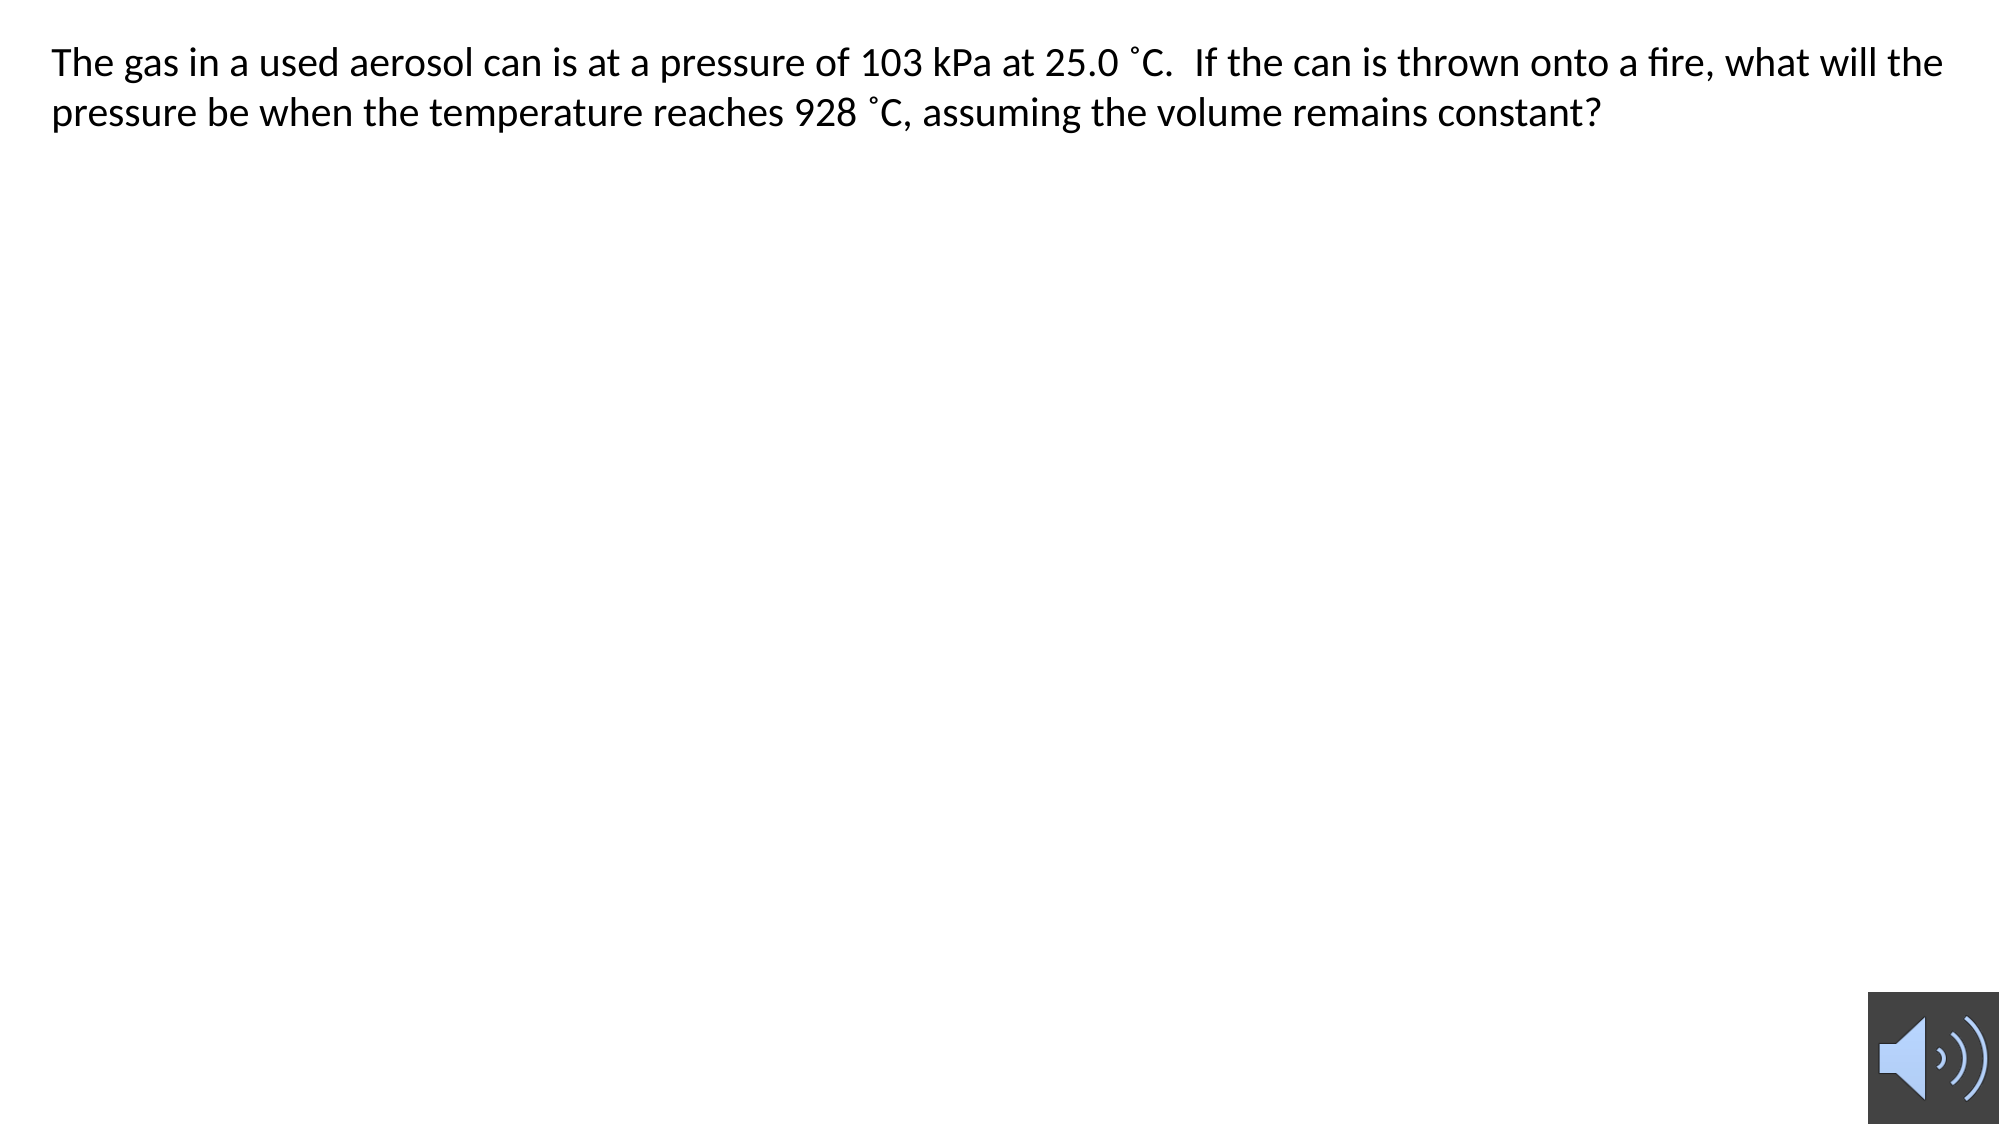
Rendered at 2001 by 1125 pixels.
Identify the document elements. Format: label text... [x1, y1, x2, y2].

text_box The gas in a used aerosol can is at a pressure of 103 kPa at 25.0 ˚C. If the can is thrown onto a fire, what will the pressure be when the temperature reaches 928 ˚C, assuming the volume remains constant? [36, 27, 1973, 143]
picture [1866, 991, 2000, 1125]
